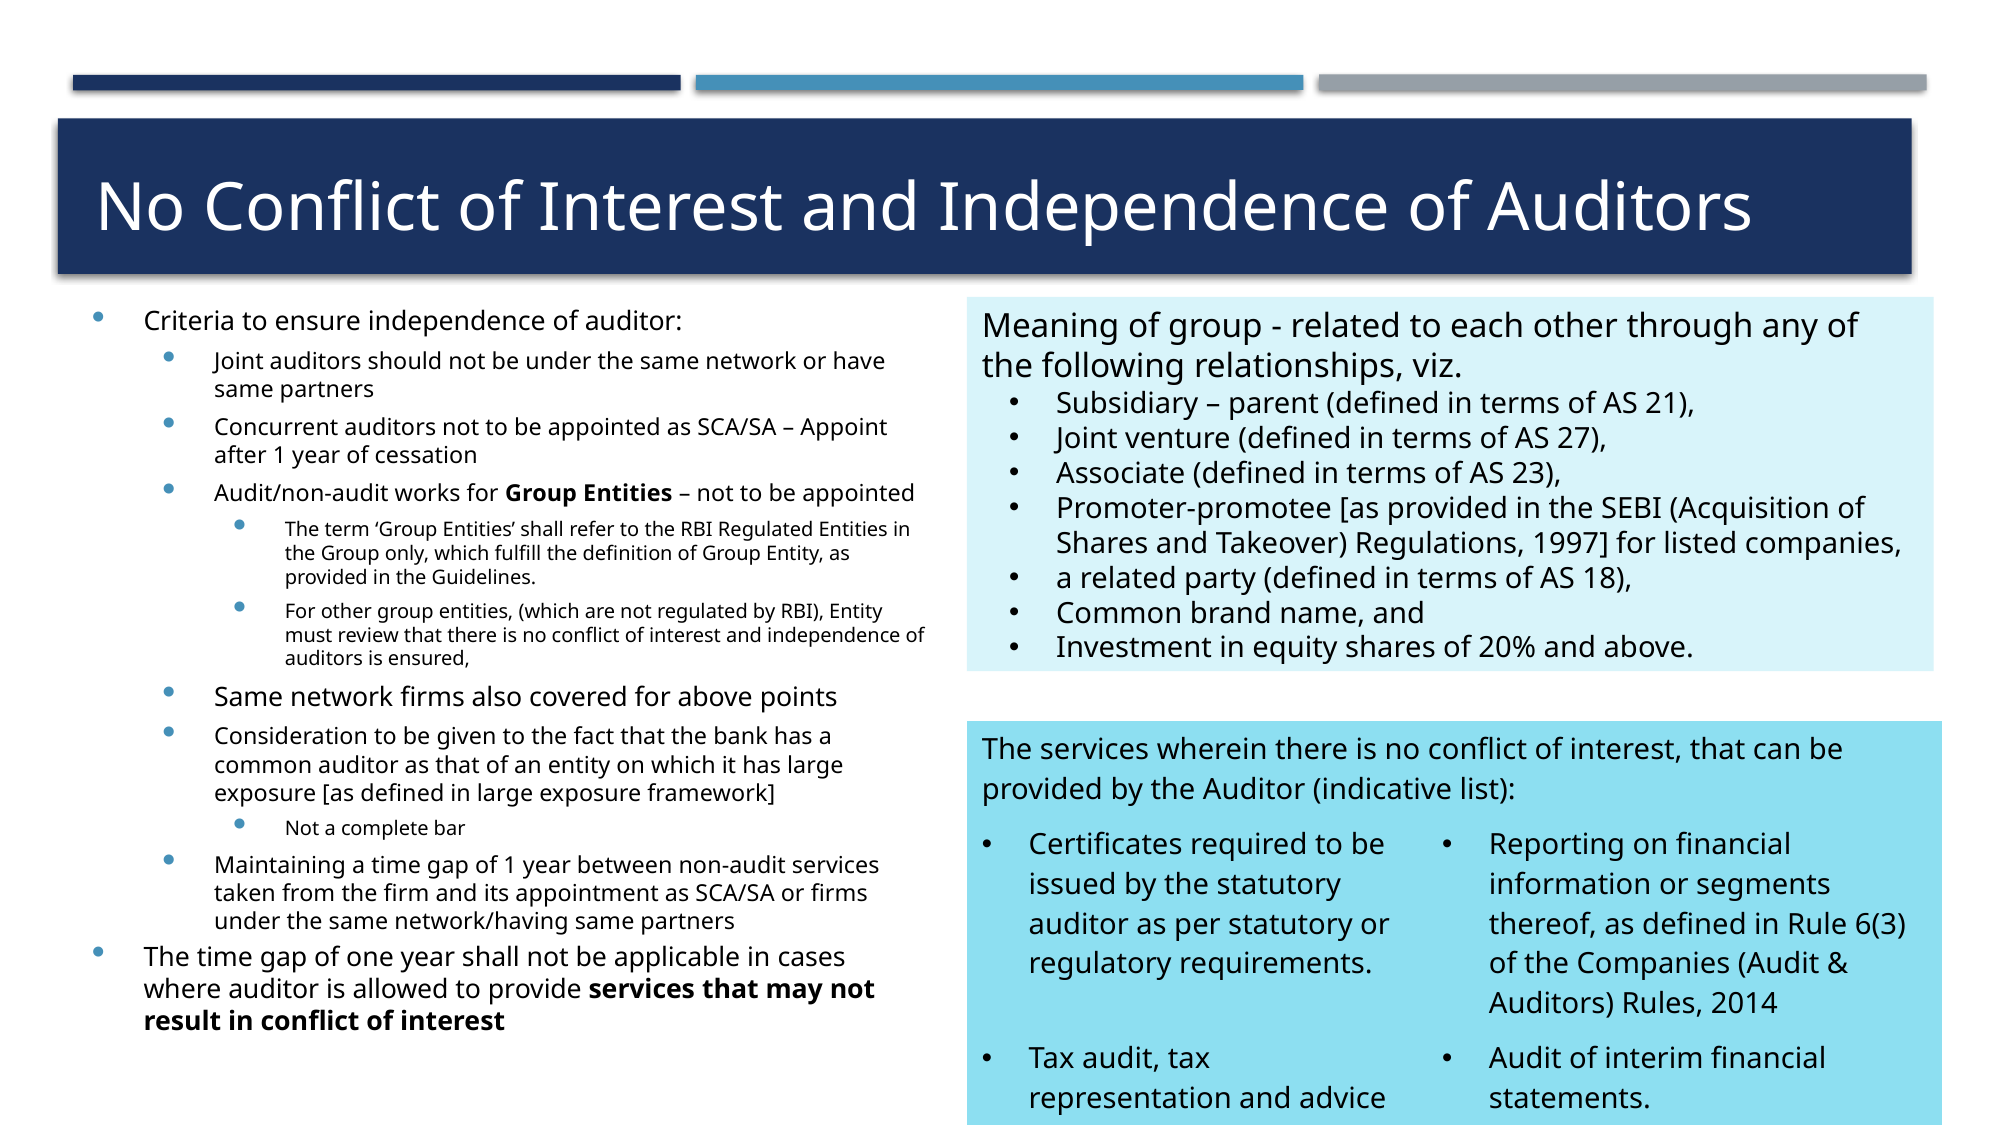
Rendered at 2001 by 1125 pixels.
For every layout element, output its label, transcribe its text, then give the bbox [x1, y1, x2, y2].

list [999, 296, 1967, 1053]
list Criteria to ensure independence of auditor: Joint auditors should not be under the same network or have same partners Concurrent auditors not to be appointed as SCA/SA – Appoint after 1 year of cessation Audit/non-audit works for Group Entities – not to be appointed The term ‘Group Entities’ shall refer to the RBI Regulated Entities in the Group only, which fulfill the definition of Group Entity, as provided in the Guidelines. For other group entities, (which are not regulated by RBI), Entity must review that there is no conflict of interest and independence of auditors is ensured, Same network firms also covered for above points Consideration to be given to the fact that the bank has a common auditor as that of an entity on which it has large exposure [as defined in large exposure framework] Not a complete bar Maintaining a time gap of 1 year between non-audit services taken from the firm and its appointment as SCA/SA or firms under the same network/having same partners The time gap of one year shall not be applicable in cases where auditor is allowed to provide services that may not result in conflict of interest [57, 296, 942, 1053]
title No Conflict of Interest and Independence of Auditors [80, 141, 1890, 252]
table_header The services wherein there is no conflict of interest, that can be provided by the Auditor (indicative list): [967, 721, 1942, 816]
table_cell Audit of interim financial statements. [1427, 1030, 1942, 1125]
table_cell Tax audit, tax representation and advice on taxation matters, [967, 1030, 1427, 1125]
table_cell Certificates required to be issued by the statutory auditor as per statutory or regulatory requirements. [967, 816, 1427, 1030]
text_box Meaning of group - related to each other through any of the following relationships, viz. Subsidiary – parent (defined in terms of AS 21), Joint venture (defined in terms of AS 27), Associate (defined in terms of AS 23), Promoter-promotee [as provided in the SEBI (Acquisition of Shares and Takeover) Regulations, 1997] for listed companies, a related party (defined in terms of AS 18), Common brand name, and Investment in equity shares of 20% and above. [966, 296, 1934, 672]
table_cell Reporting on financial information or segments thereof, as defined in Rule 6(3) of the Companies (Audit & Auditors) Rules, 2014 [1427, 816, 1942, 1030]
